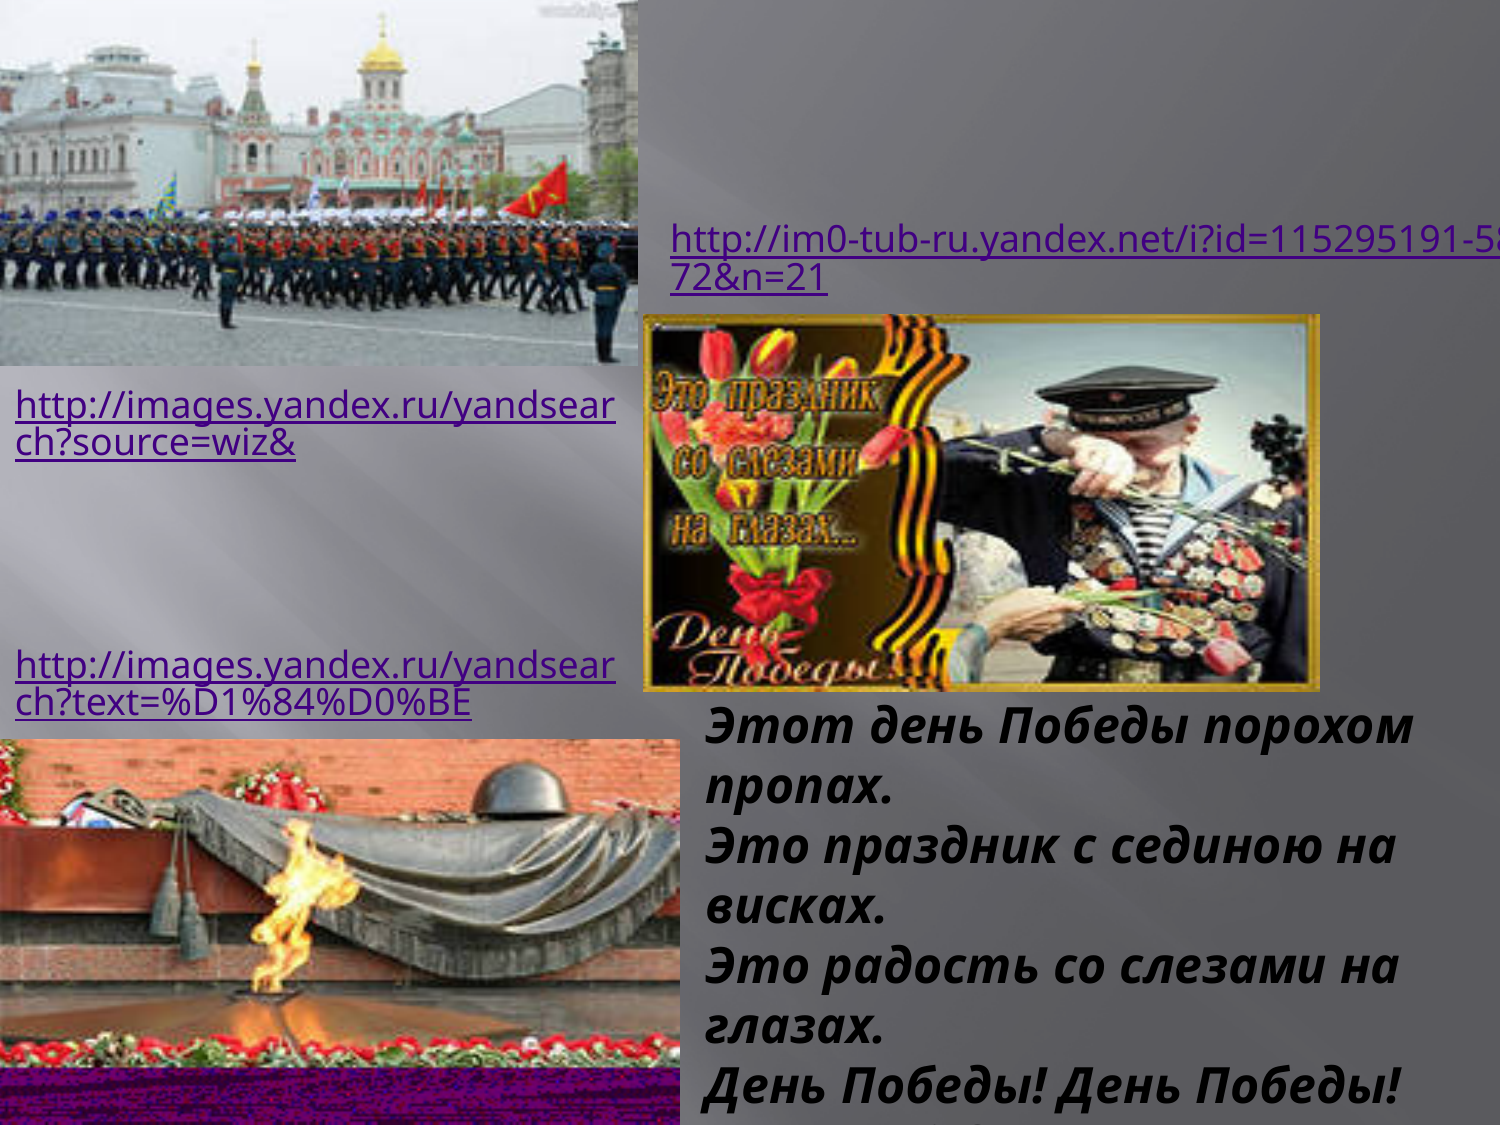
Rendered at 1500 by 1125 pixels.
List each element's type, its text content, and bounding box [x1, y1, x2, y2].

picture [643, 314, 1320, 692]
text_box Этот день Победы порохом пропах. Это праздник с сединою на висках. Это радость со слезами на глазах. День Победы! День Победы! День Победы! Музыка: Давид Тухманов слова: Владимира Харитонова. [690, 685, 1500, 1125]
text_box http://im0-tub-ru.yandex.net/i?id=115295191-58-72&n=21 [680, 208, 1500, 319]
text_box http://images.yandex.ru/yandsearch?text=%D1%84%D0%BE [0, 633, 632, 739]
picture [0, 0, 639, 366]
picture [0, 739, 680, 1125]
text_box http://images.yandex.ru/yandsearch?source=wiz& [0, 373, 643, 485]
